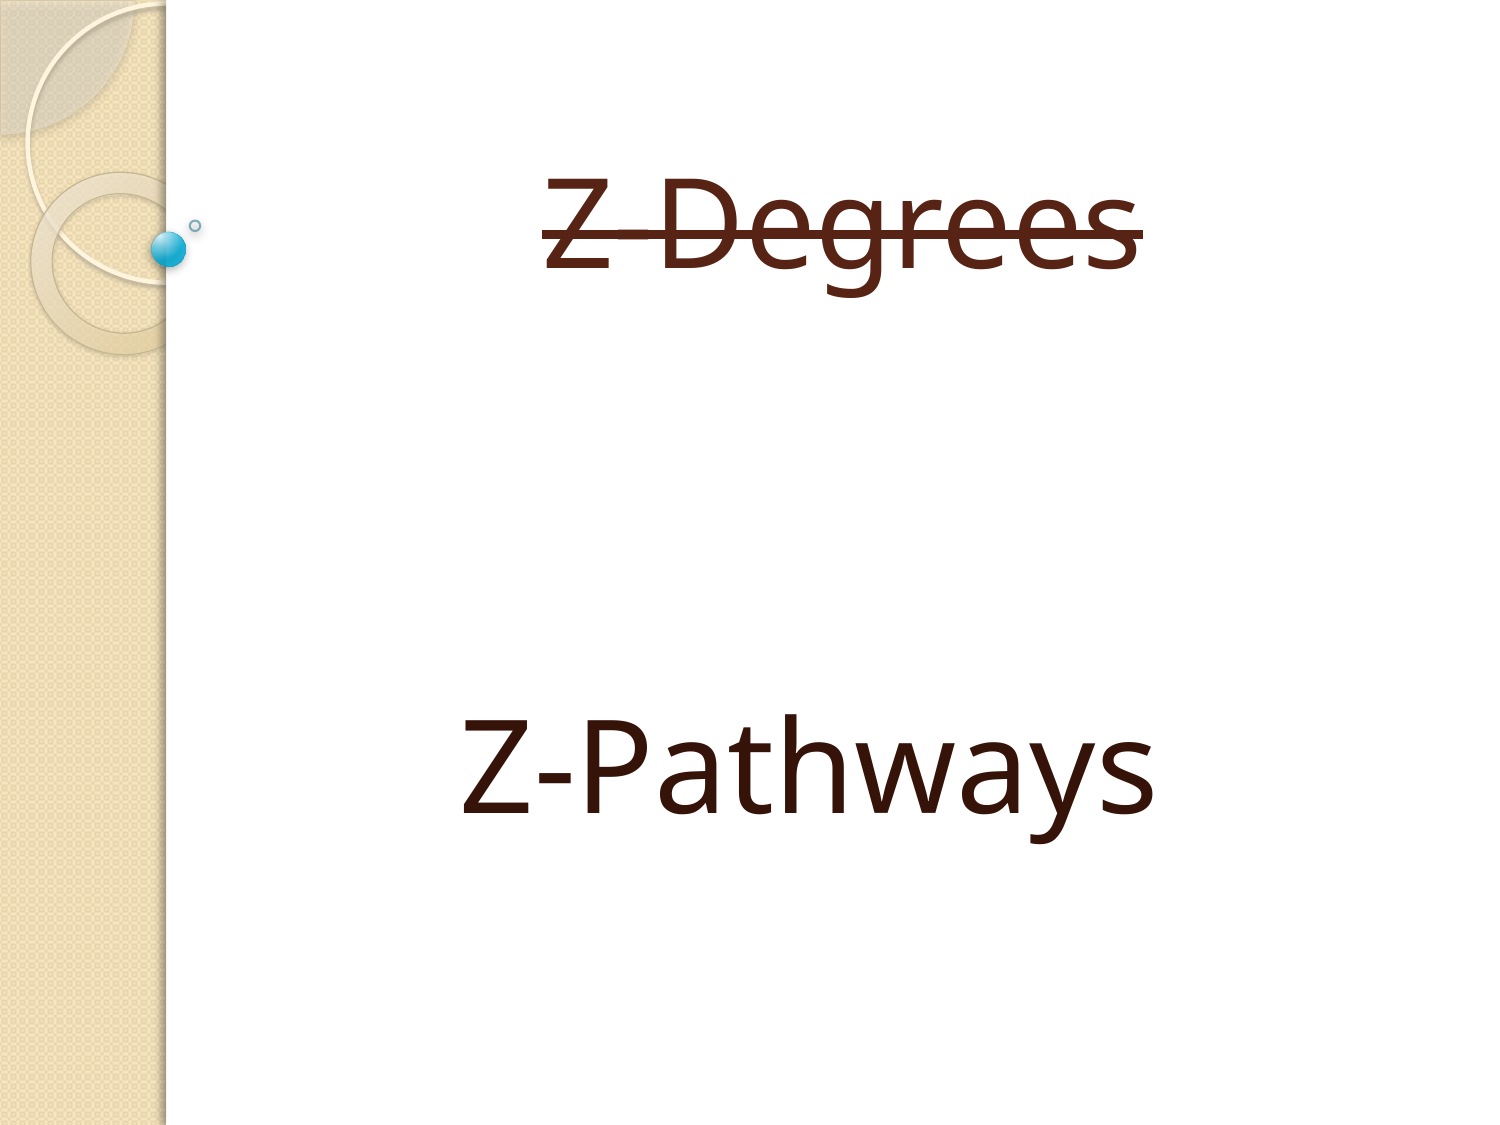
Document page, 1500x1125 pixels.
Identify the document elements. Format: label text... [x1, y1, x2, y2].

title Z-Degrees [234, 59, 1450, 301]
subtitle Z-Pathways [200, 562, 1415, 850]
